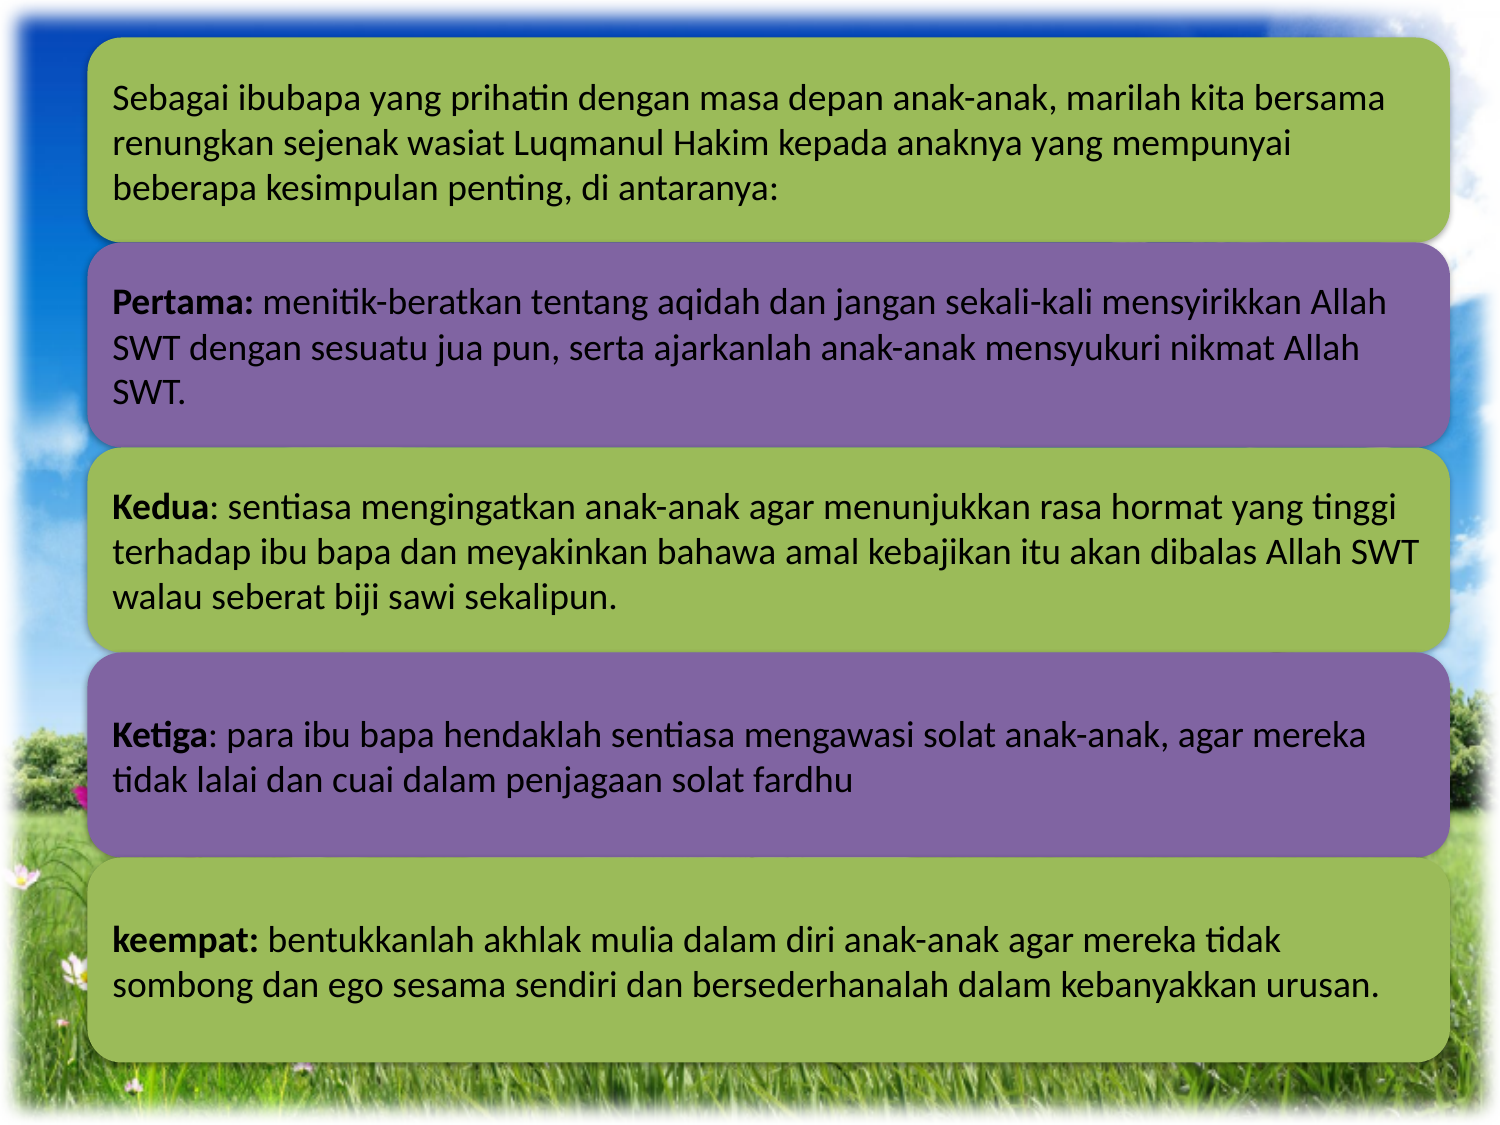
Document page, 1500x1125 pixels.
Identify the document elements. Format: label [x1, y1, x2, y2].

picture [0, 0, 1500, 1125]
text_box [87, 37, 1451, 1063]
